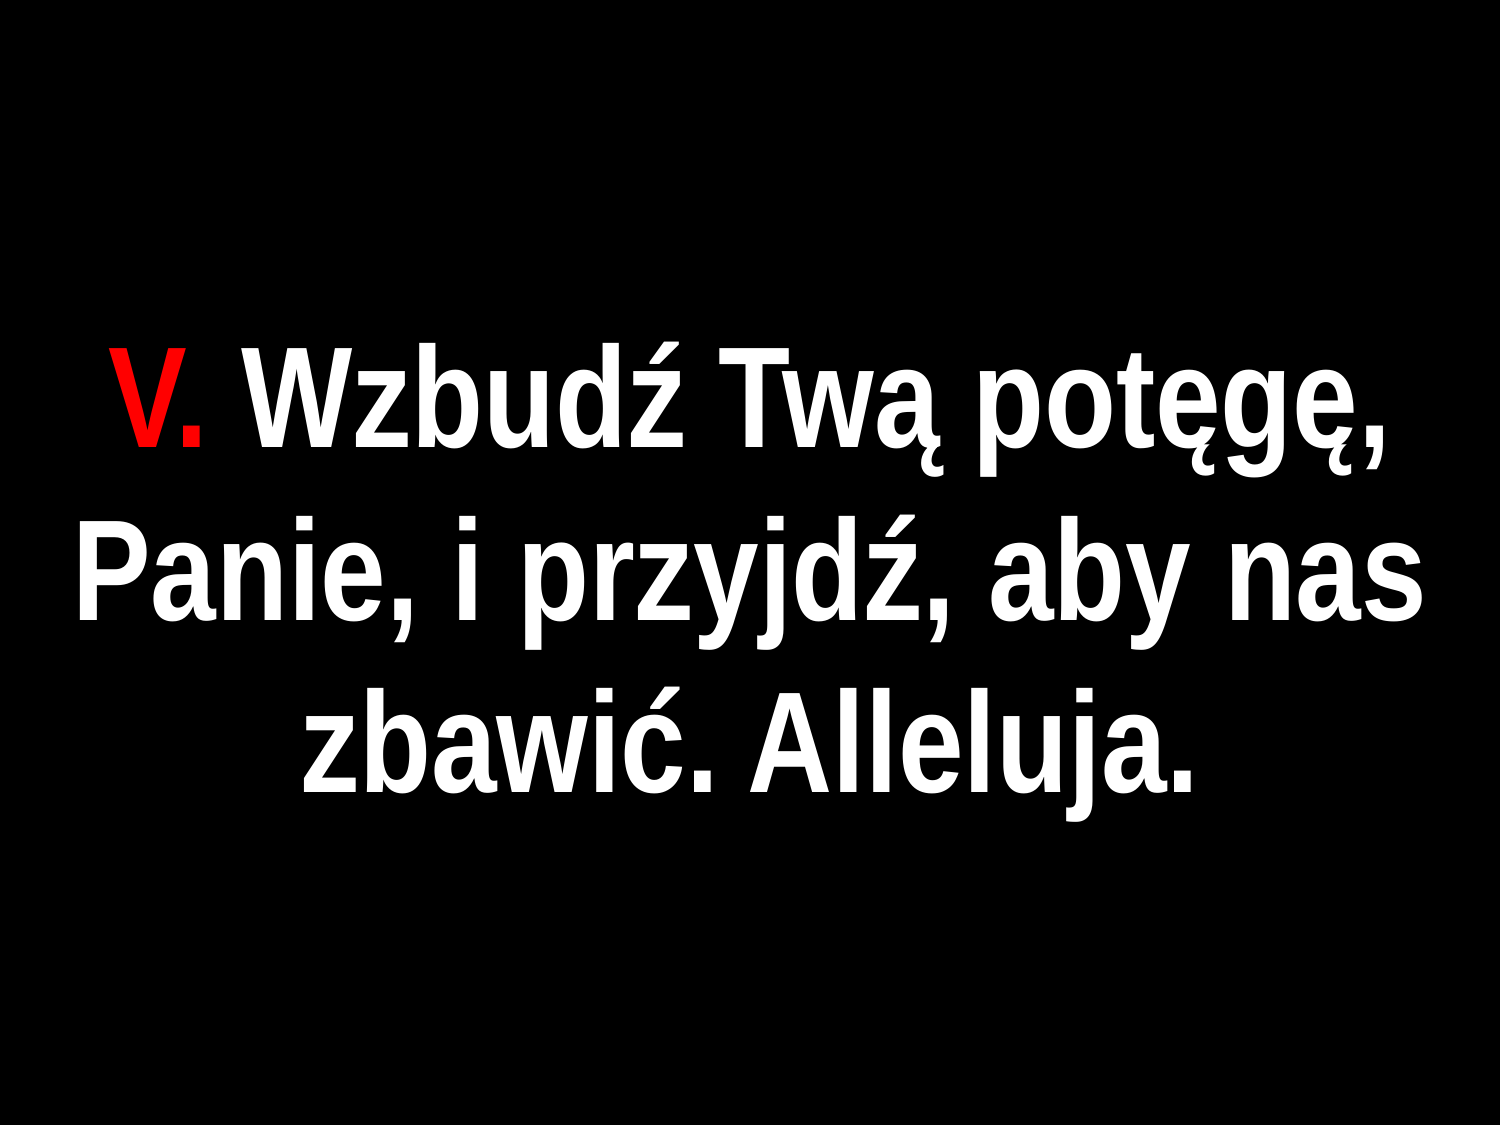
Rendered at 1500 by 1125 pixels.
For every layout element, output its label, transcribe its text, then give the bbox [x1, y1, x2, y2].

title V. Wzbudź Twą potęgę, Panie, i przyjdź, aby nas zbawić. Alleluja. [0, 470, 1500, 655]
